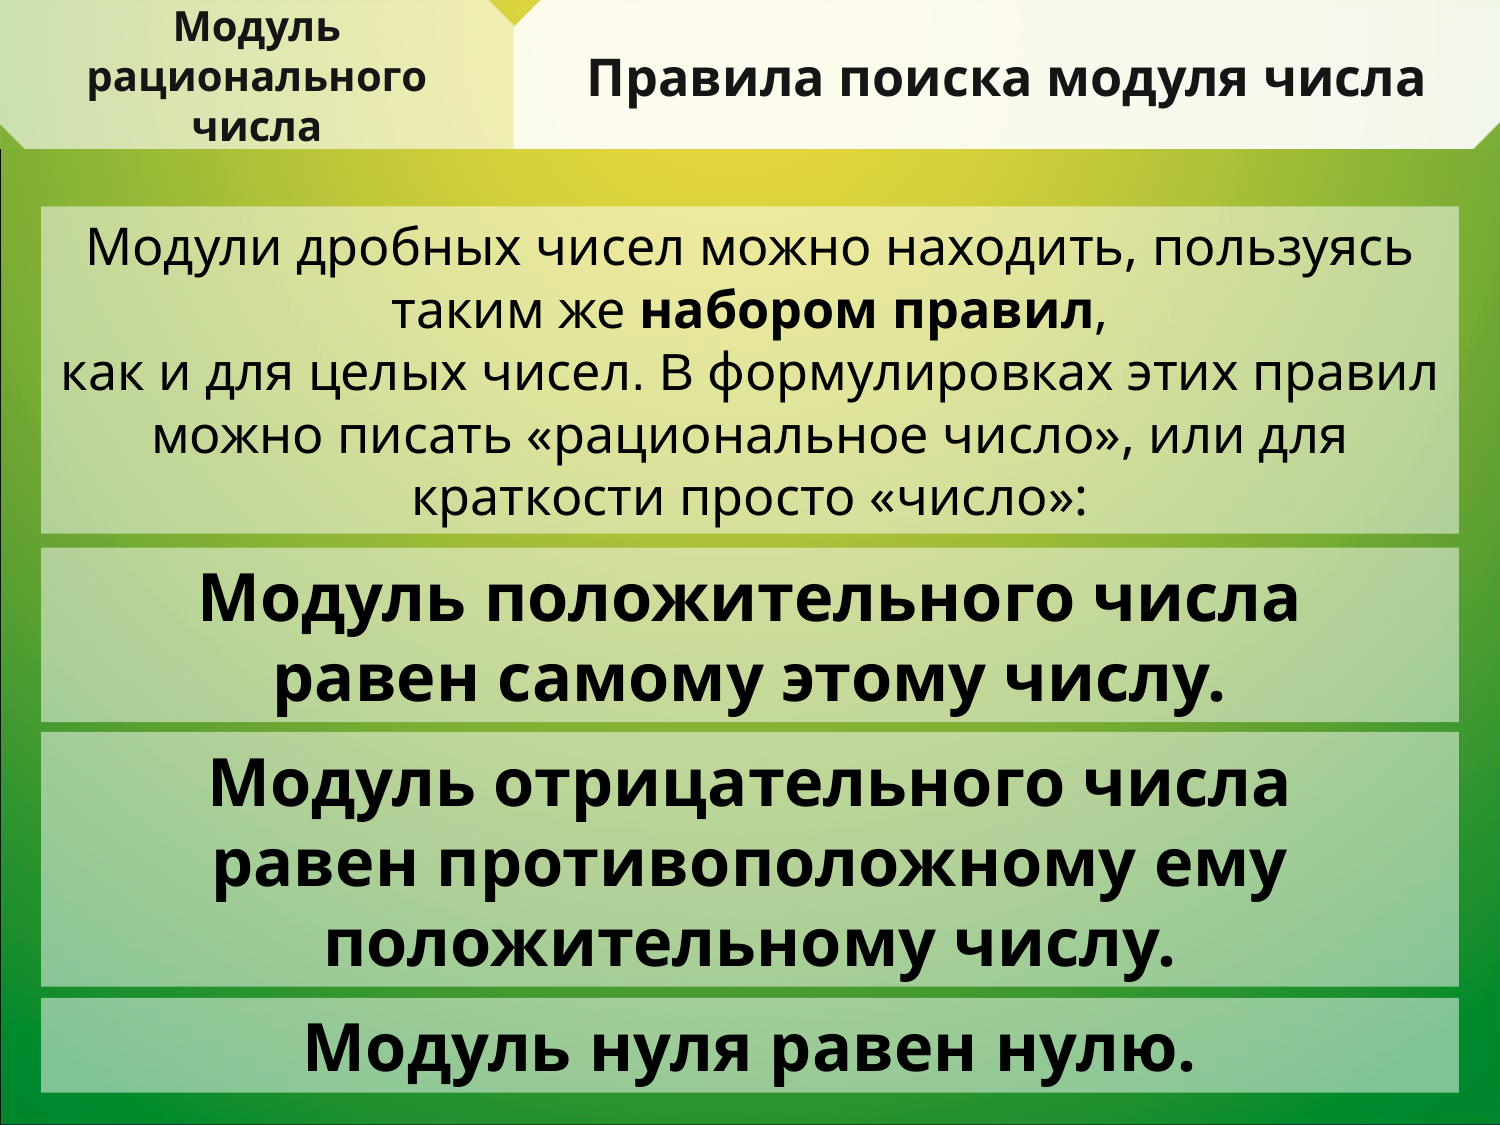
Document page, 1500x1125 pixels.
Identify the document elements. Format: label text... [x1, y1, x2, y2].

text_box Модуль нуля равен нулю. [41, 997, 1459, 1093]
text_box Модули дробных чисел можно находить, пользуясь таким же набором правил, как и для целых чисел. В формулировках этих правил можно писать «рациональное число», или для краткости просто «число»: [41, 206, 1459, 534]
text_box Модуль отрицательного числа равен противоположному ему положительному числу. [41, 731, 1459, 987]
picture [0, 0, 1500, 1125]
text_box Модуль положительного числа равен самому этому числу. [41, 547, 1459, 723]
